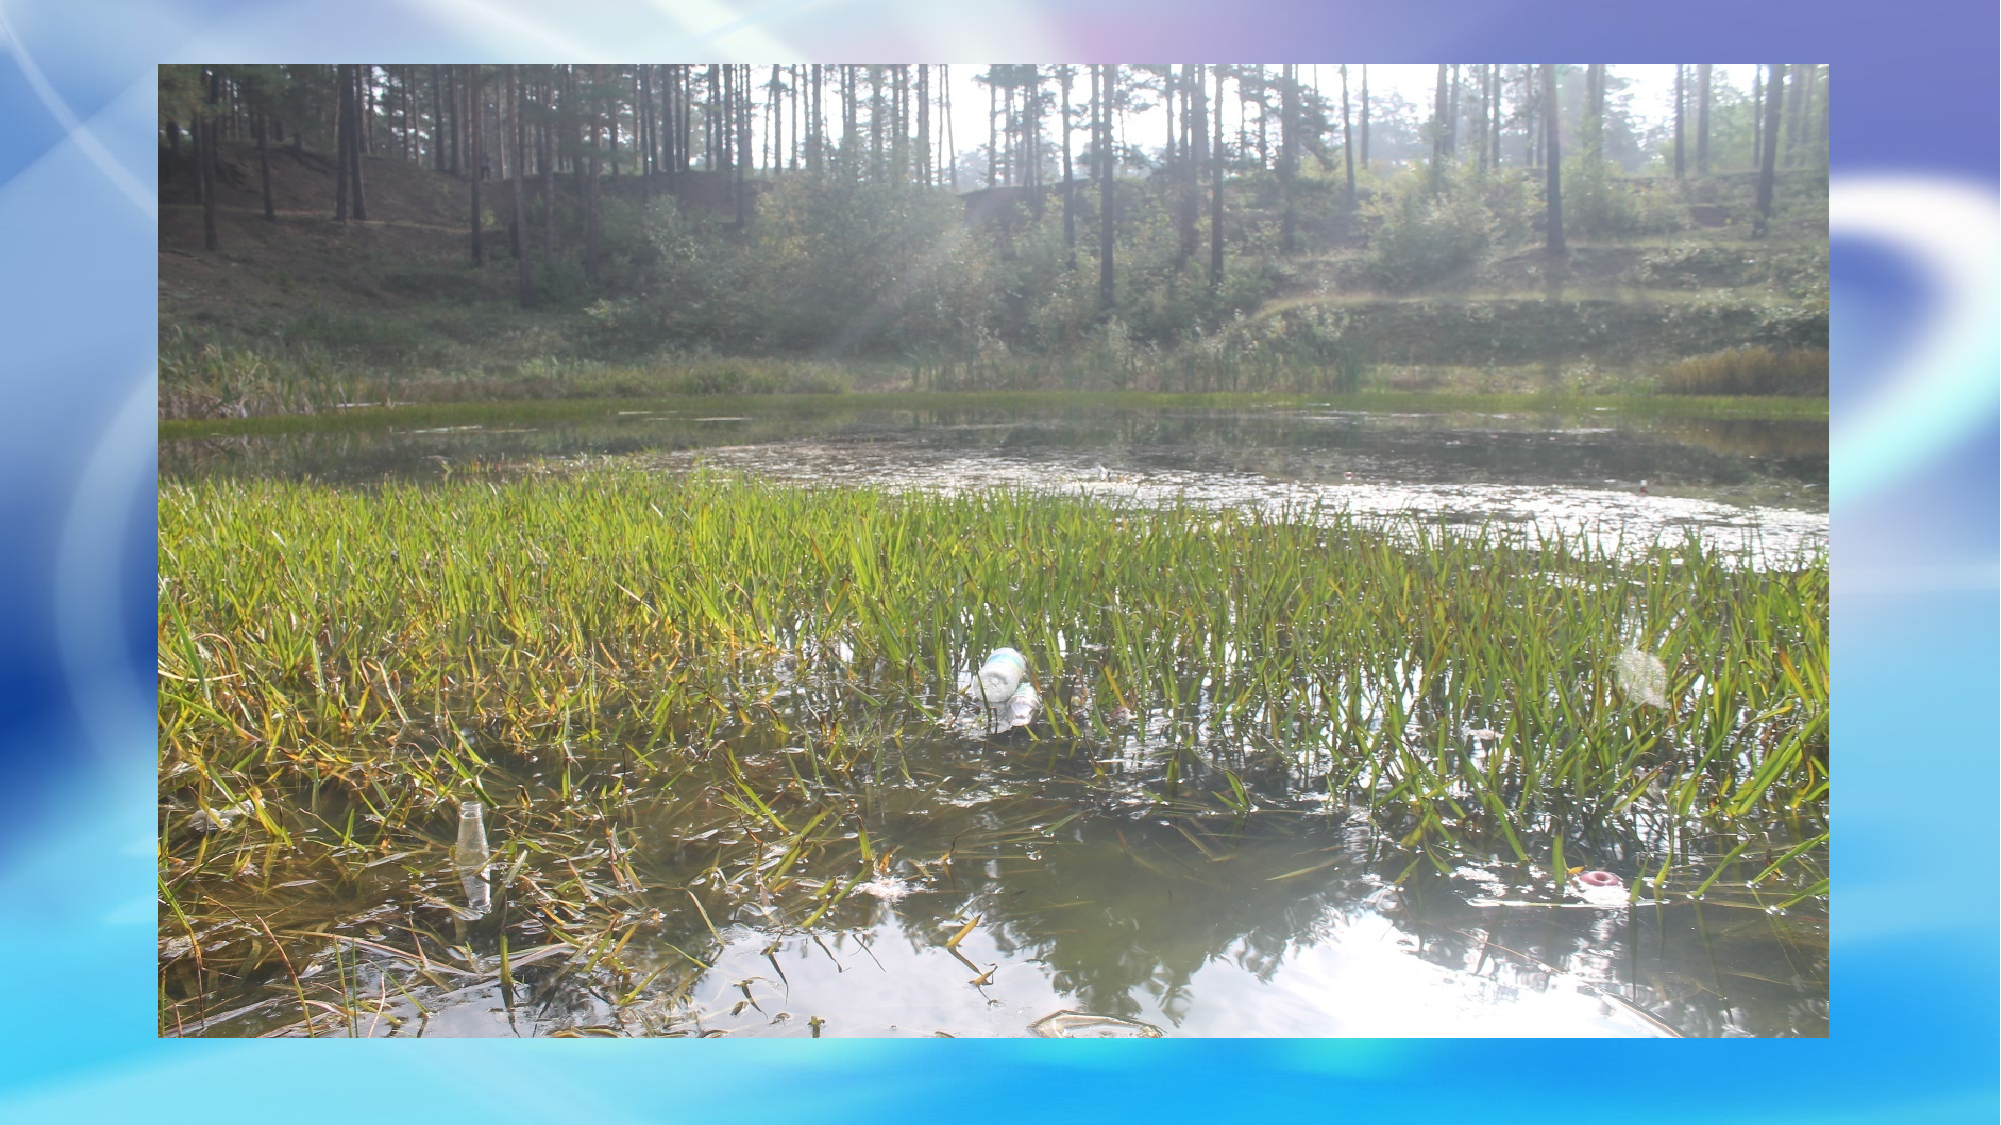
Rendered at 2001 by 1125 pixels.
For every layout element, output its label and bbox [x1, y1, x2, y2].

picture [0, 0, 2000, 1125]
list [158, 64, 1829, 1038]
